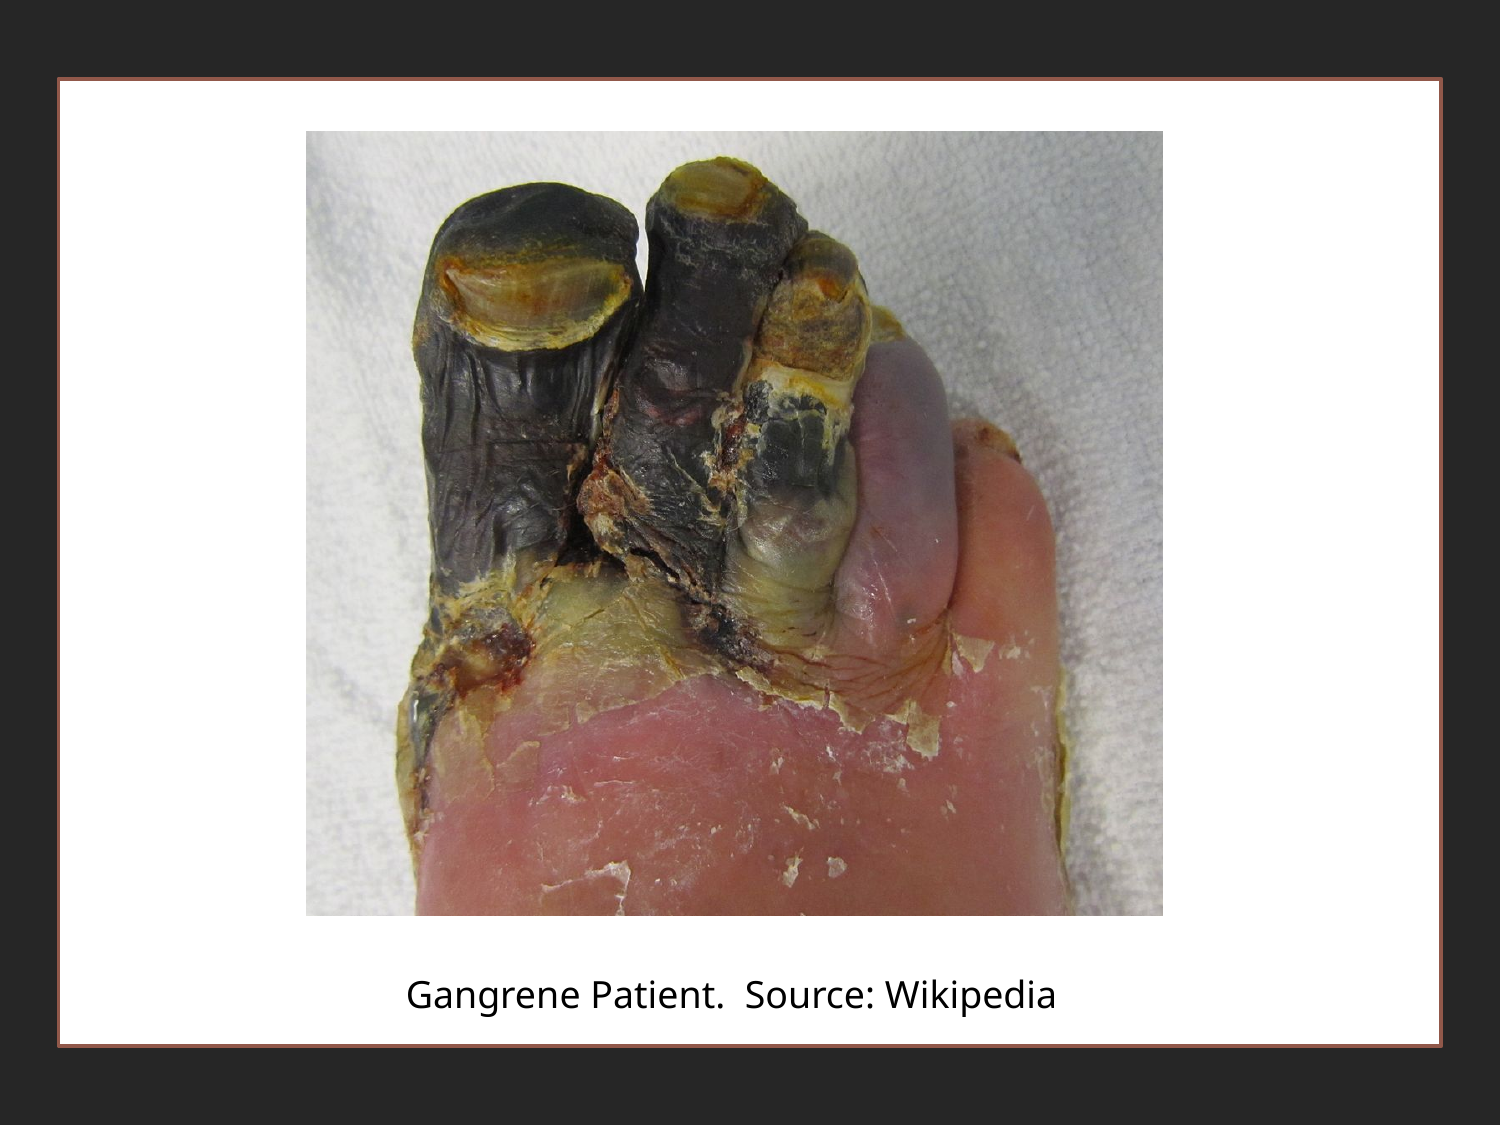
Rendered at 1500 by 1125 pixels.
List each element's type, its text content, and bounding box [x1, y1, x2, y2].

text_box [58, 78, 1442, 1047]
text_box [0, 0, 1500, 1125]
picture [306, 131, 1163, 916]
text_box Gangrene Patient. Source: Wikipedia [391, 963, 1500, 1024]
